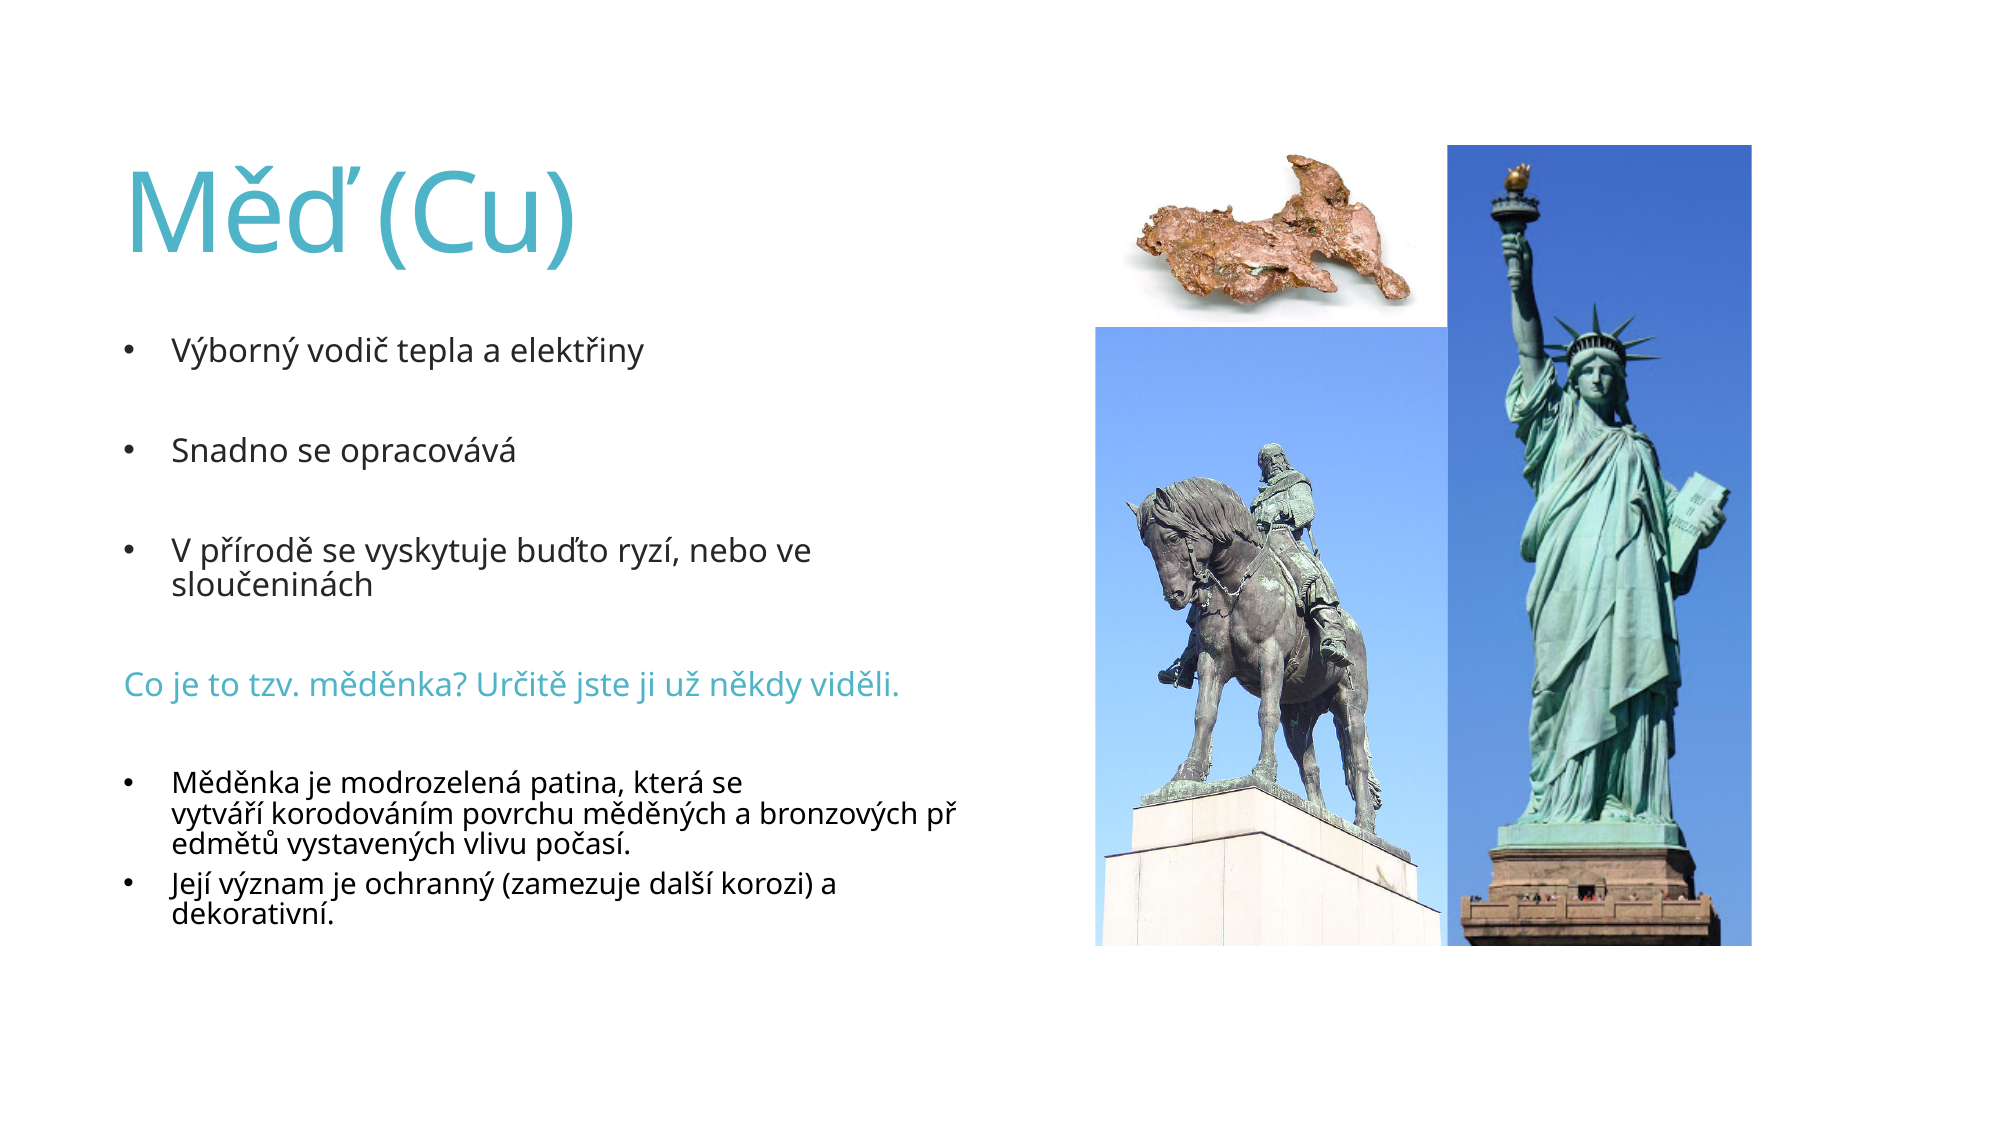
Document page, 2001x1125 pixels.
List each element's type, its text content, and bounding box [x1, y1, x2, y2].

list Výborný vodič tepla a elektřiny Snadno se opracovává V přírodě se vyskytuje buďto ryzí, nebo ve sloučeninách Co je to tzv. měděnka? Určitě jste ji už někdy viděli. Měděnka je modrozelená patina, která se vytváří korodováním povrchu měděných a bronzových předmětů vystavených vlivu počasí. Její význam je ochranný (zamezuje další korozi) a dekorativní. [107, 327, 975, 946]
title Měď (Cu) [107, 81, 1875, 354]
picture [1122, 141, 1420, 322]
picture [1095, 145, 1752, 947]
